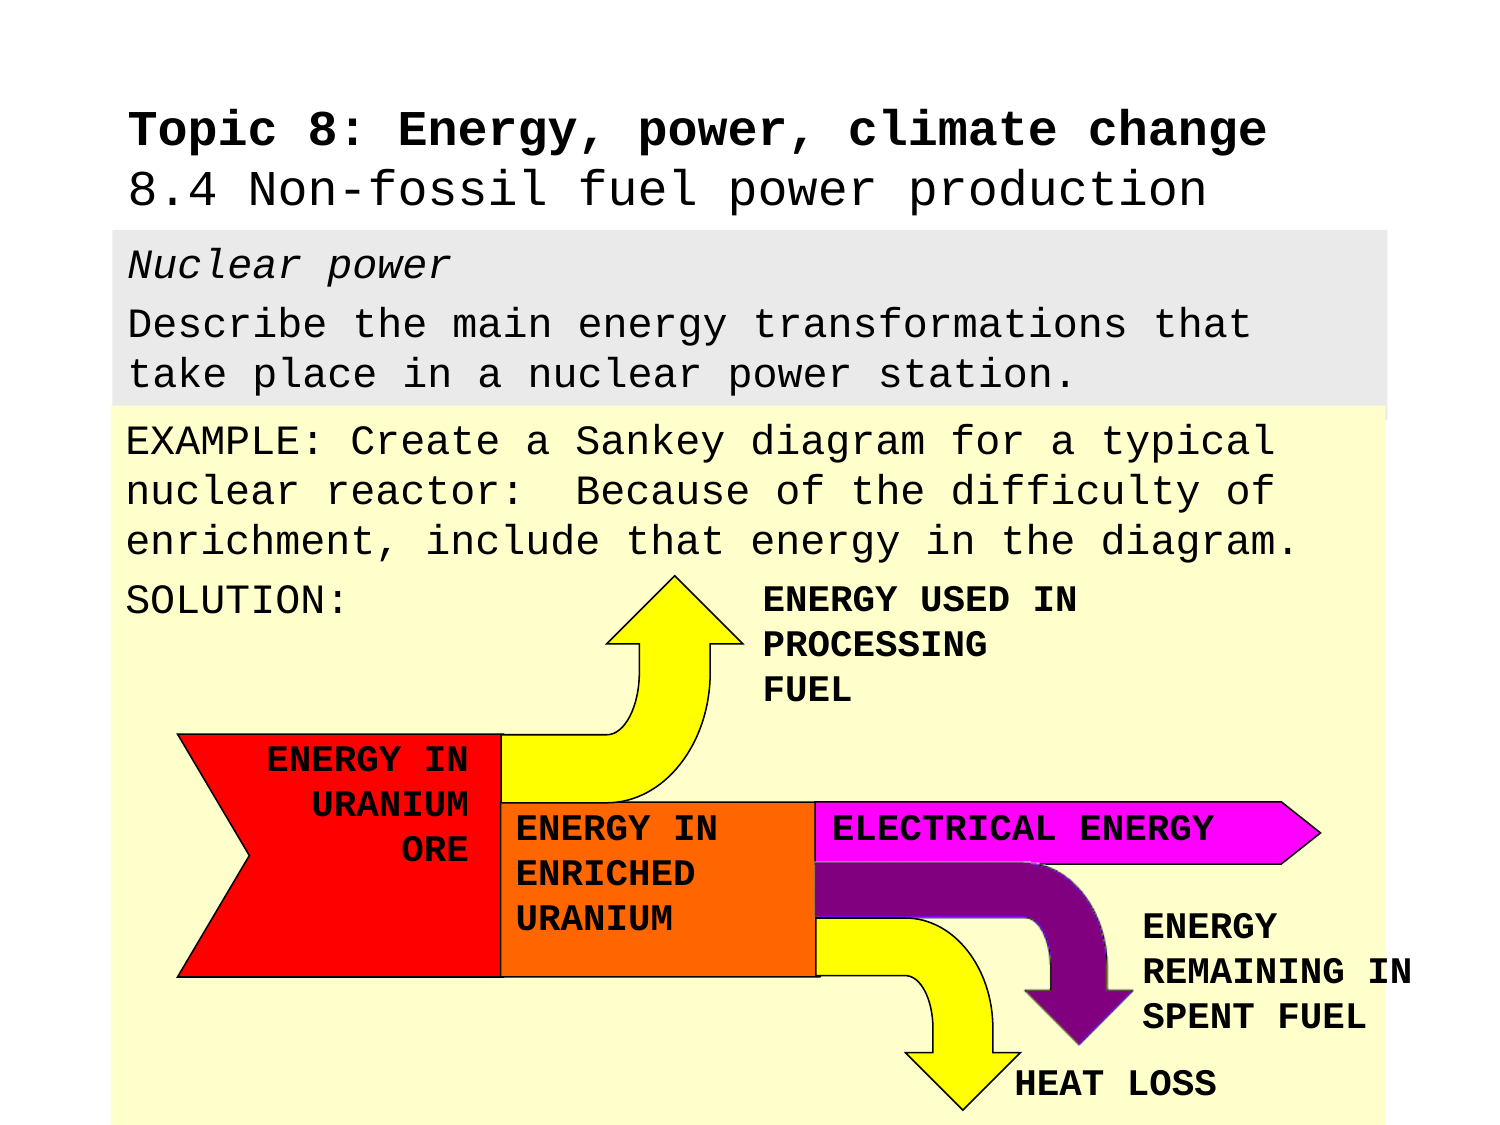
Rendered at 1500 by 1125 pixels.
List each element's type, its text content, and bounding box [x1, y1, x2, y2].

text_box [815, 917, 1251, 1111]
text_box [814, 795, 1321, 859]
text_box Nuclear power Describe the main energy transformations that take place in a nuclear power station. [112, 229, 1388, 421]
title Topic 8: Energy, power, climate change 8.4 Non-fossil fuel power production [112, 87, 1388, 225]
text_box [500, 809, 809, 978]
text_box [500, 566, 1100, 804]
text_box EXAMPLE: Create a Sankey diagram for a typical nuclear reactor: Because of the difficulty of enrichment, include that energy in the diagram. SOLUTION: [110, 405, 1386, 1125]
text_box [812, 860, 1480, 1052]
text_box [177, 726, 495, 978]
